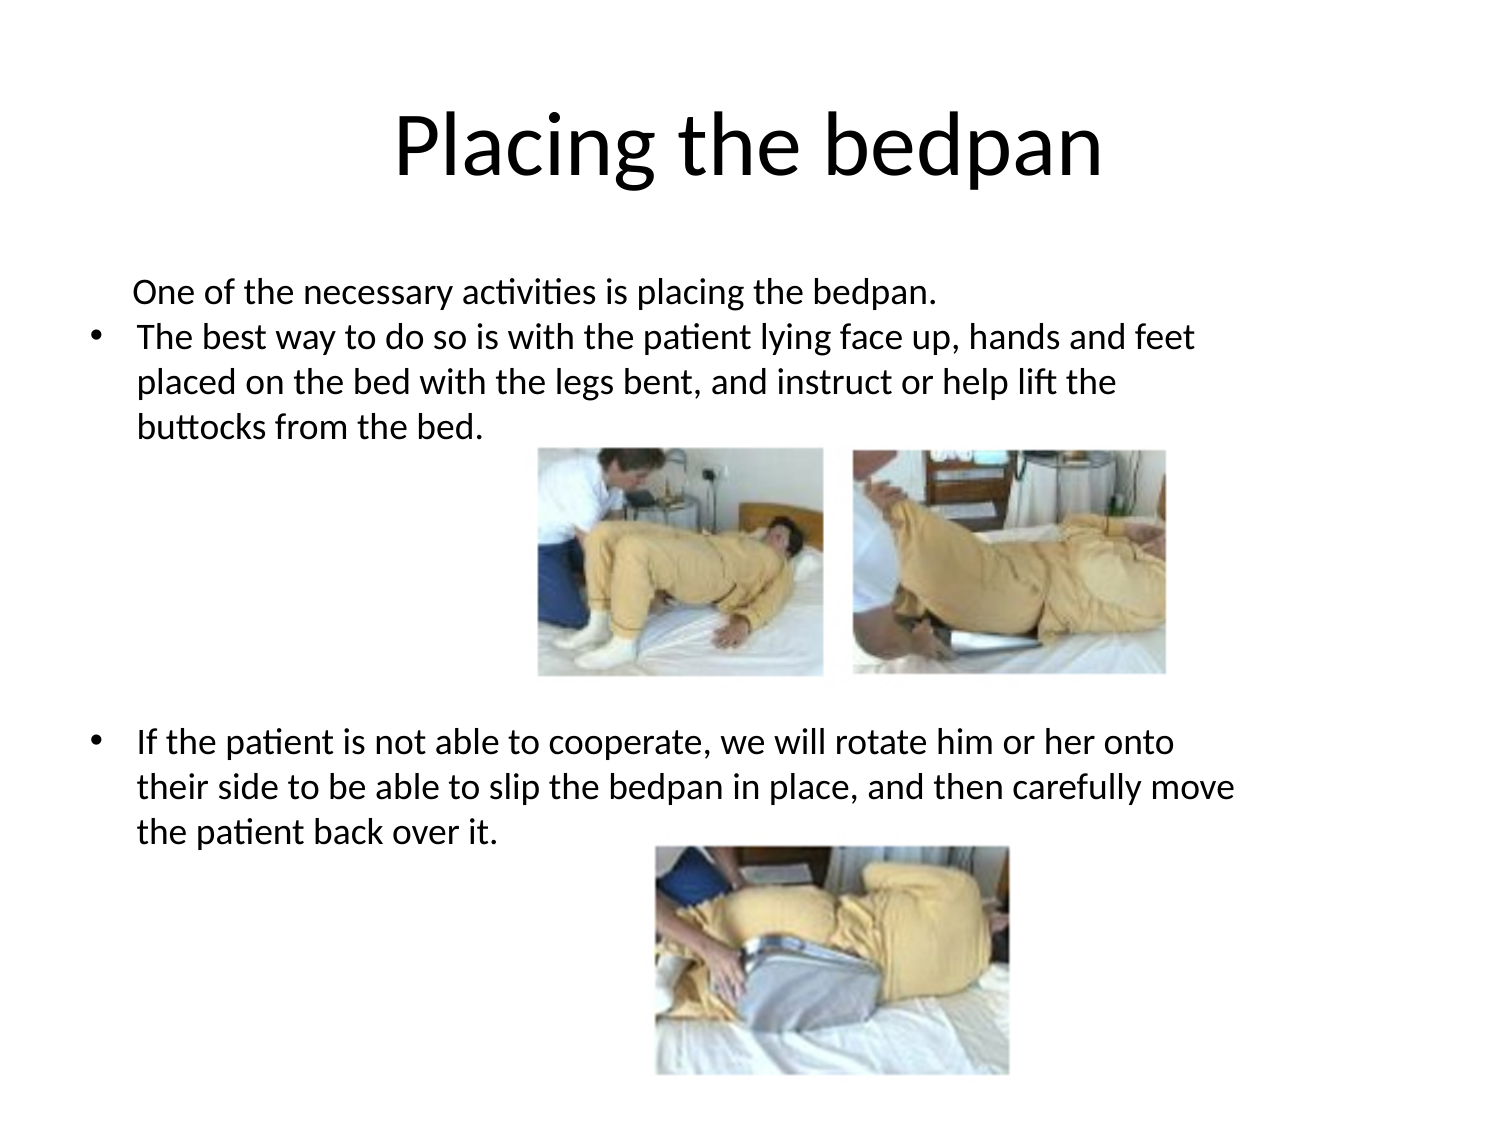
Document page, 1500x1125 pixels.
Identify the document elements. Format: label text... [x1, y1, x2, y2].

title Placing the bedpan [75, 45, 1425, 233]
picture [643, 830, 1022, 1091]
text_box One of the necessary activities is placing the bedpan. The best way to do so is with the patient lying face up, hands and feet placed on the bed with the legs bent, and instruct or help lift the buttocks from the bed. If the patient is not able to cooperate, we will rotate him or her onto their side to be able to slip the bedpan in place, and then carefully move the patient back over it. [75, 259, 1258, 860]
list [525, 428, 1176, 689]
